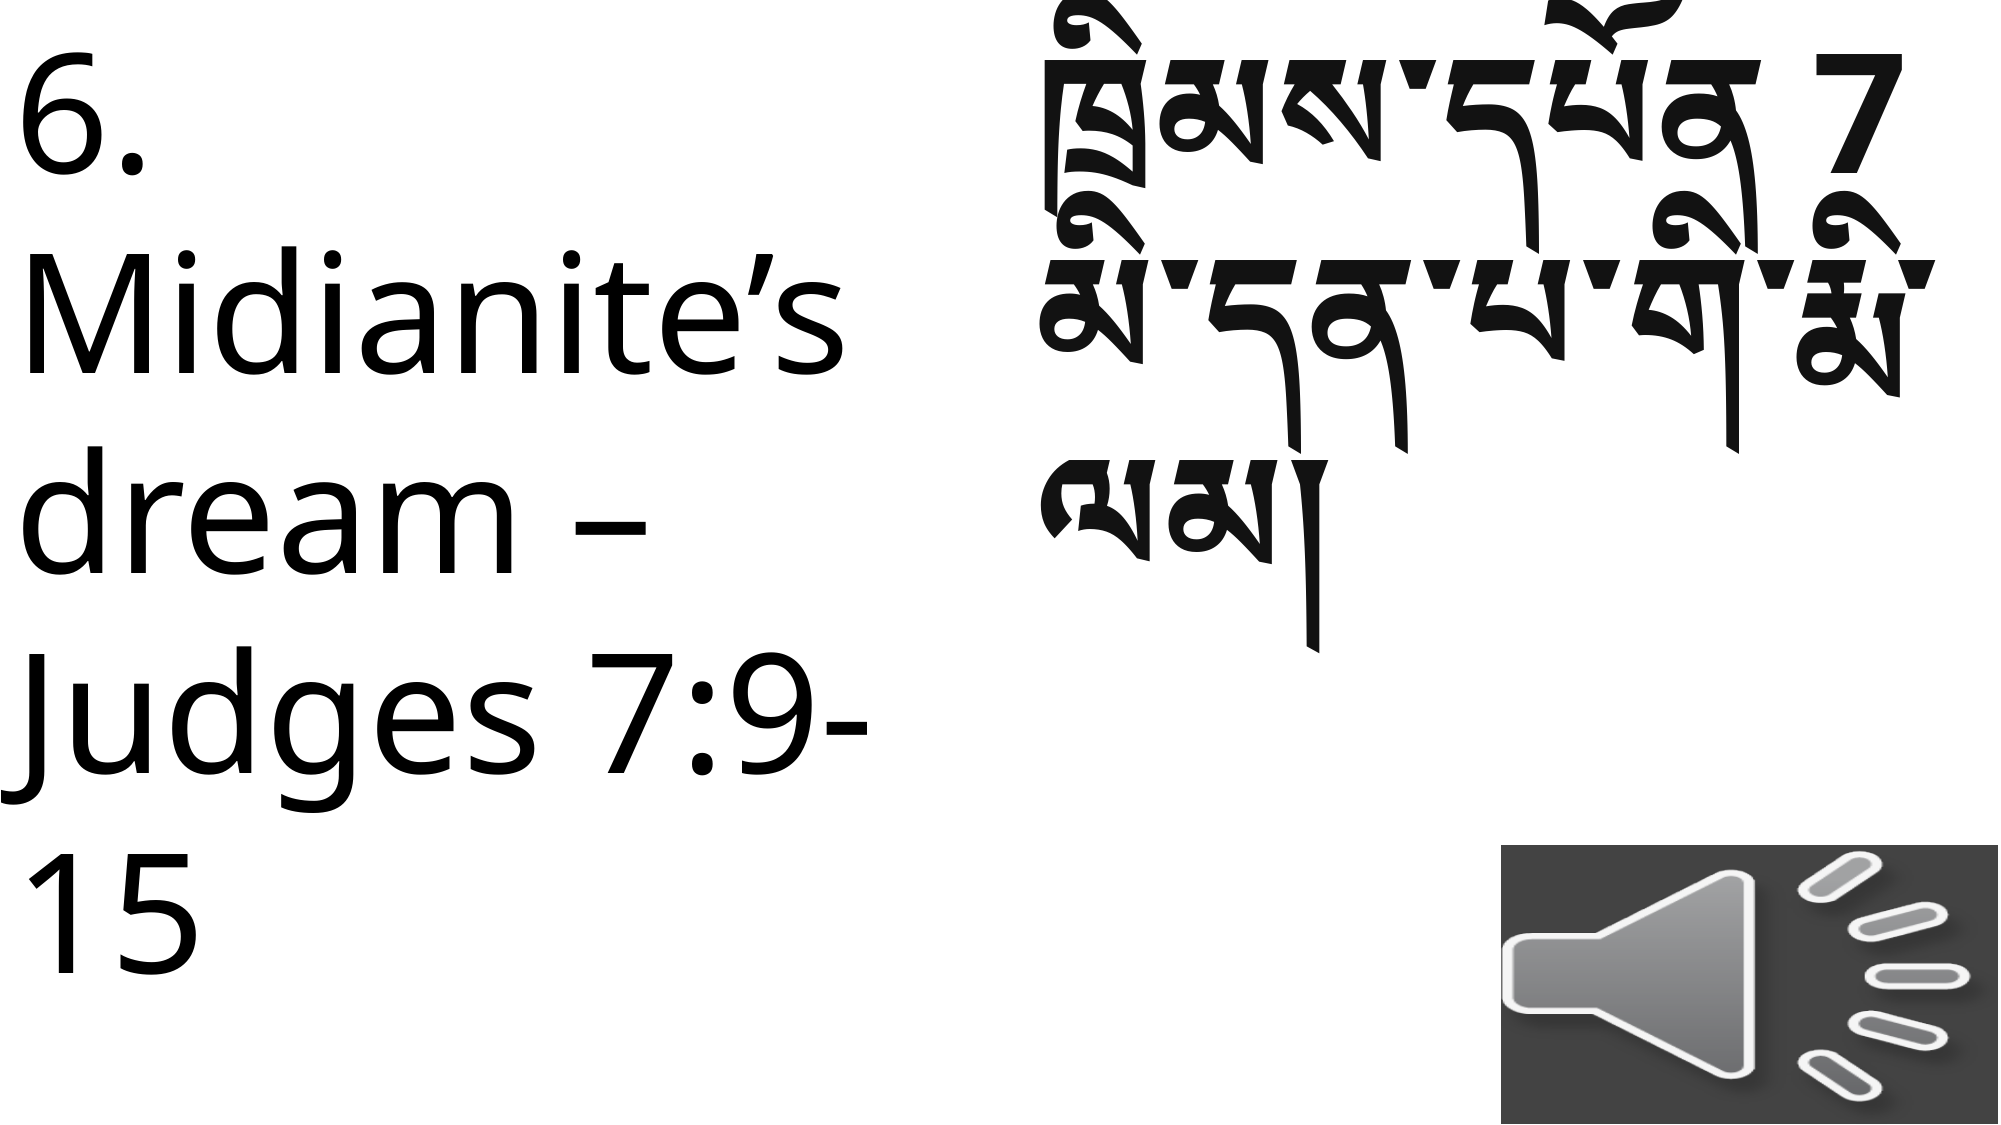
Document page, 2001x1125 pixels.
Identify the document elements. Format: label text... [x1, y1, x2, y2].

text_box 6. Midianite’s dream – Judges 7:9-15 [0, 0, 981, 1125]
text_box ཁྲིམས་དཔོན 7 མི་དན་པ་གི་རྨི་ལམ། [1019, 0, 2000, 471]
picture [1500, 843, 2000, 1125]
